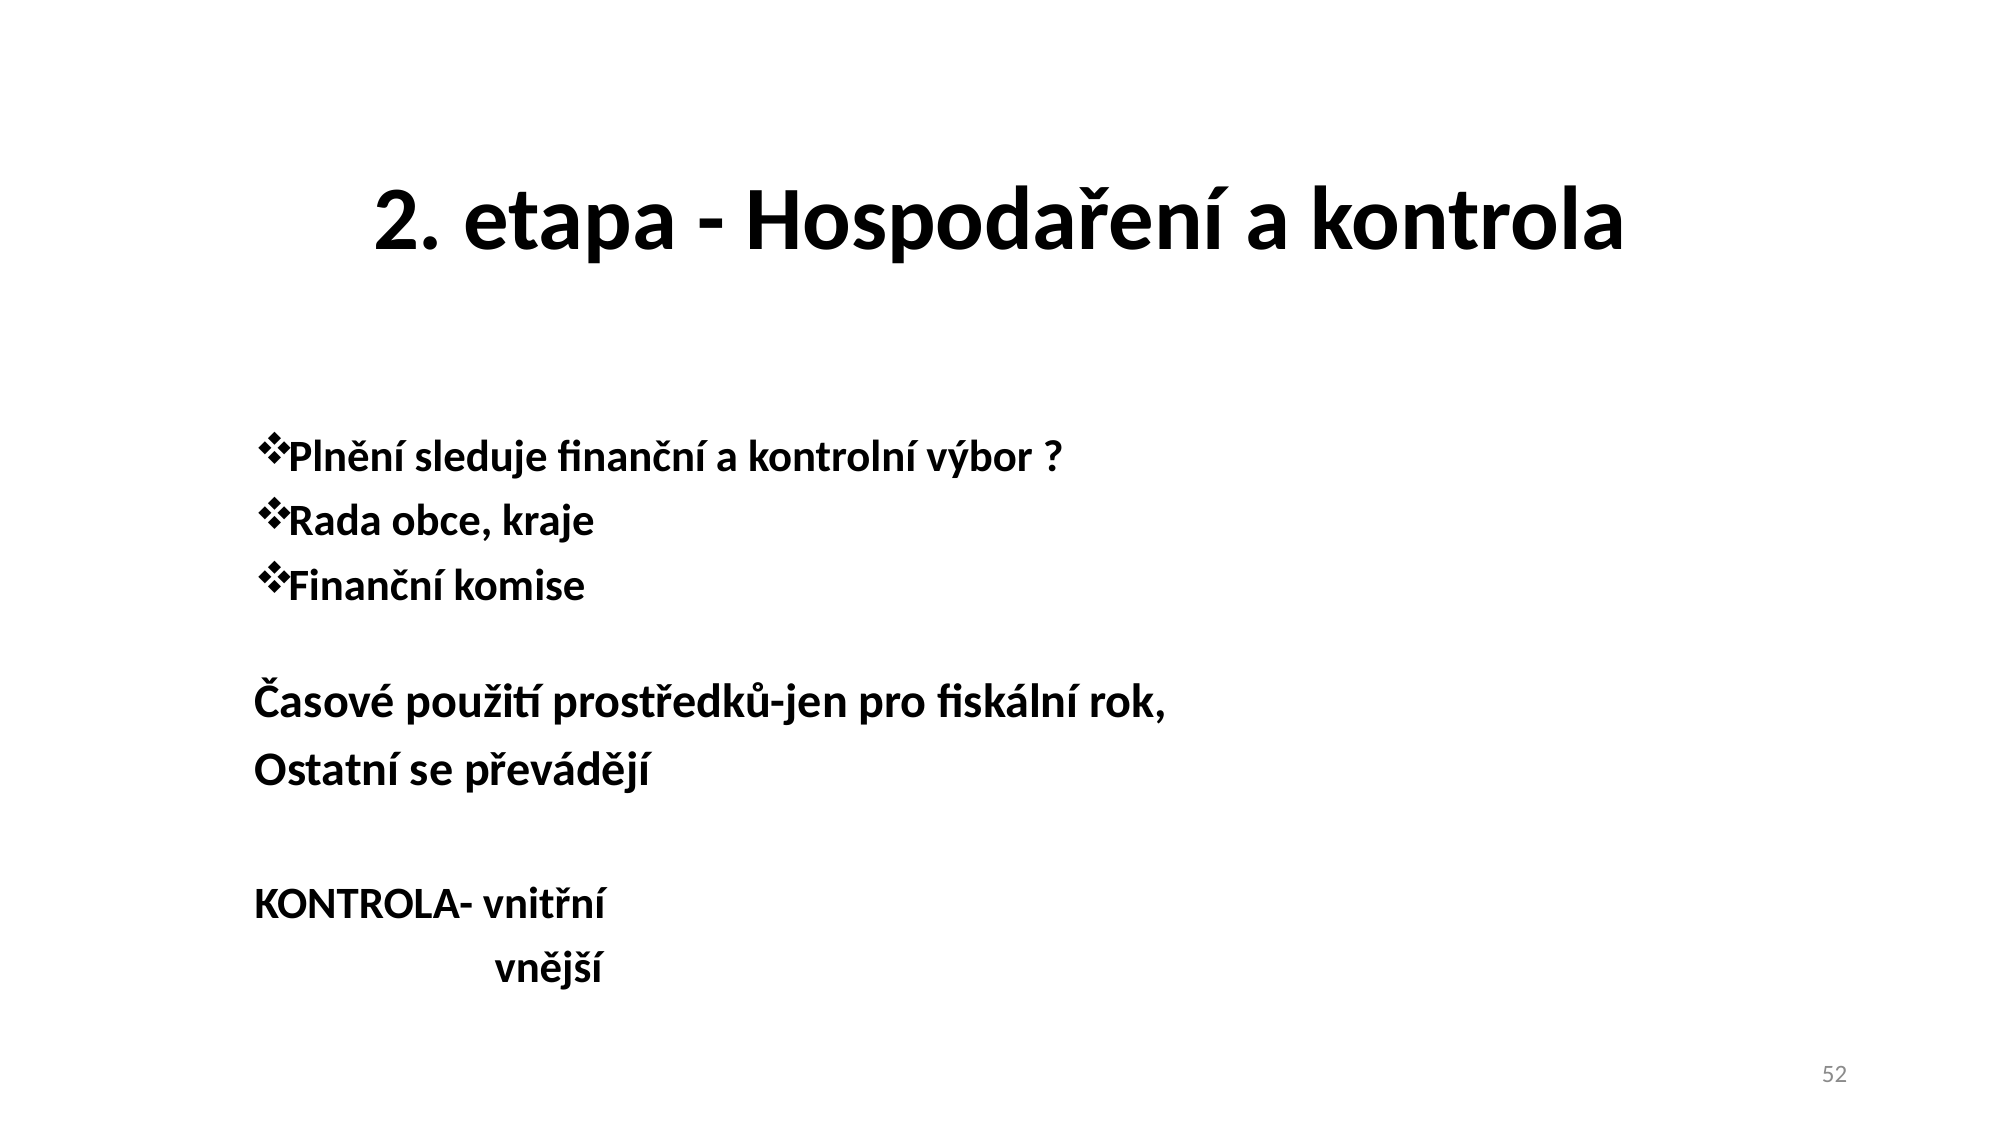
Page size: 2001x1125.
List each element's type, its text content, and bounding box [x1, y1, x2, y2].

slide_number 52 [1412, 1042, 1863, 1103]
list Plnění sleduje finanční a kontrolní výbor ? Rada obce, kraje Finanční komise Časové použití prostředků-jen pro fiskální rok, Ostatní se převádějí KONTROLA- vnitřní vnější [239, 290, 1673, 1006]
title 2. etapa - Hospodaření a kontrola [137, 59, 1863, 278]
